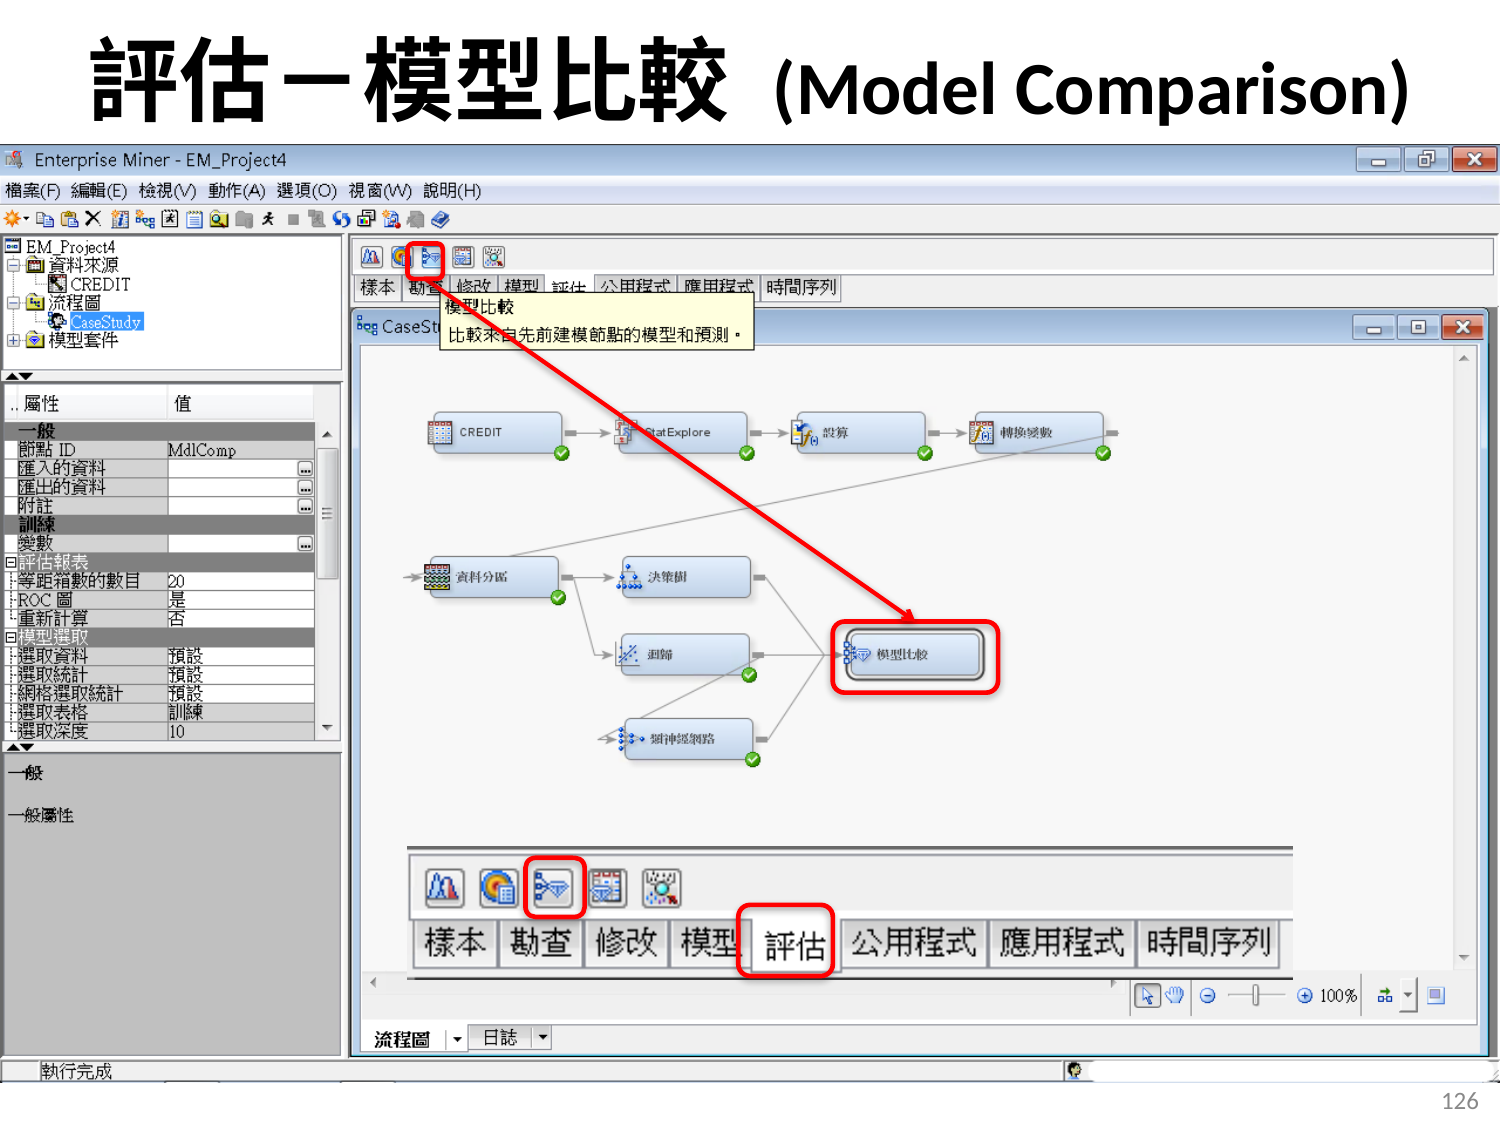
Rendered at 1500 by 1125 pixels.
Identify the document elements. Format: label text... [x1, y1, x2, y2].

title 評估－模型比較 (Model Comparison) [53, 19, 1447, 138]
picture [0, 144, 1500, 1083]
slide_number 126 [1144, 1089, 1495, 1125]
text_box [424, 278, 916, 622]
